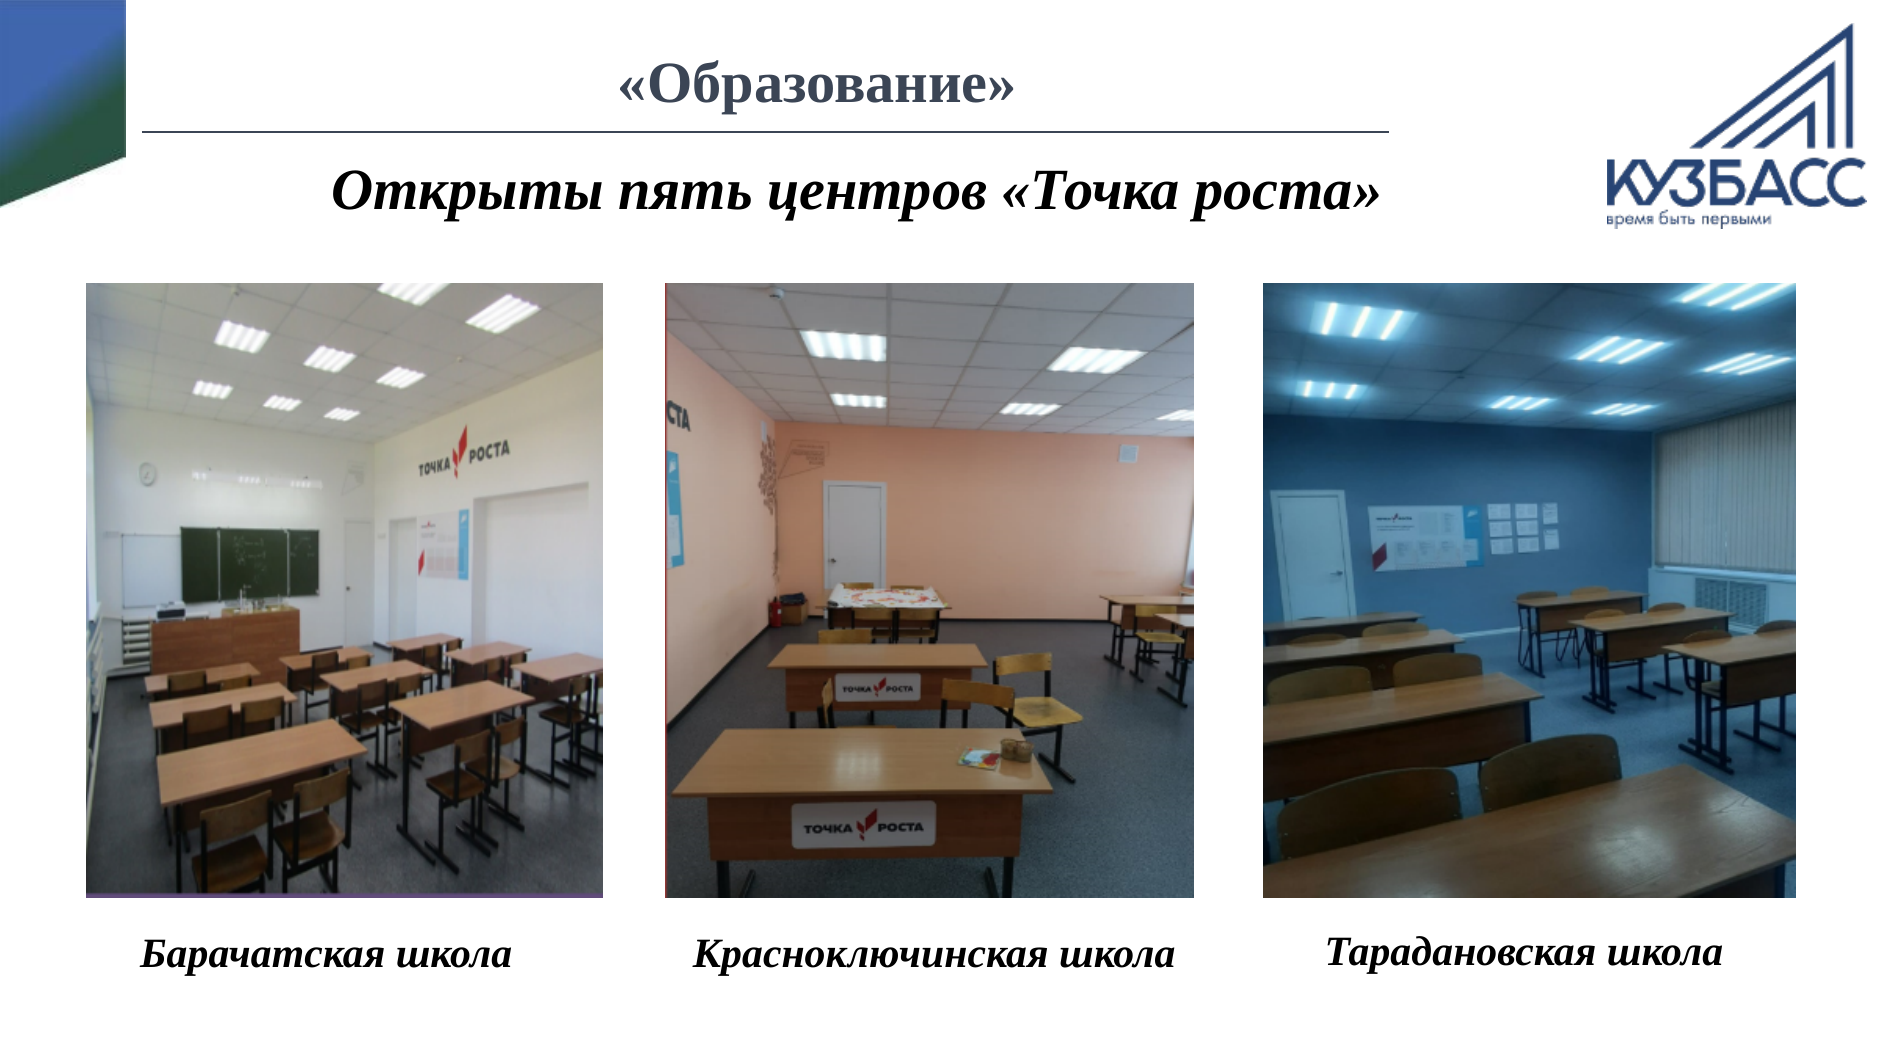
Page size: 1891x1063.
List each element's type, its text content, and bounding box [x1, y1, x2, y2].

text_box Открыты пять центров «Точка роста» [317, 144, 1499, 229]
text_box Барачатская школа [62, 918, 591, 984]
picture [1263, 283, 1796, 898]
picture [0, 0, 127, 208]
text_box «Образование» [602, 36, 1032, 122]
text_box Красноключинская школа [650, 918, 1219, 984]
text_box Тарадановская школа [1278, 916, 1770, 982]
picture [1607, 23, 1867, 229]
picture [85, 283, 603, 898]
picture [665, 283, 1194, 898]
